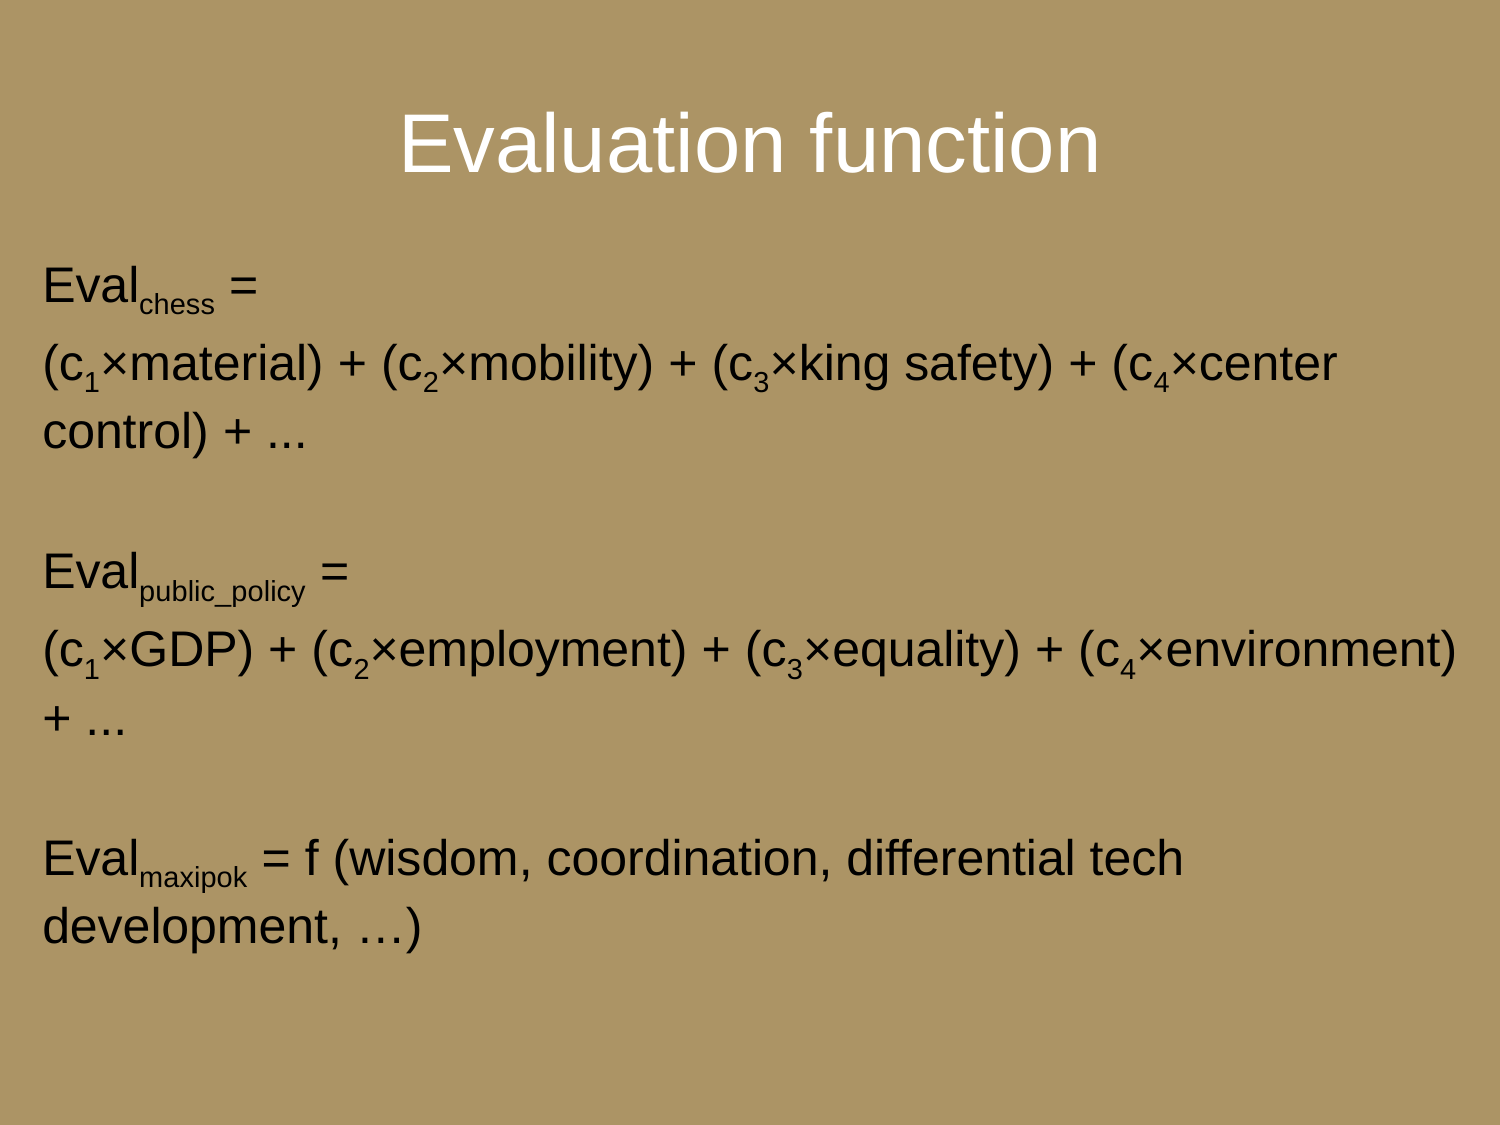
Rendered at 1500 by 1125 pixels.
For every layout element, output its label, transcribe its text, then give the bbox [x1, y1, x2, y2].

title Evaluation function [75, 45, 1425, 233]
list Evalchess = (c1×material) + (c2×mobility) + (c3×king safety) + (c4×center control) + ... Evalpublic_policy = (c1×GDP) + (c2×employment) + (c3×equality) + (c4×environment) + ... Evalmaxipok = f (wisdom, coordination, differential tech development, …) [27, 244, 1488, 1010]
